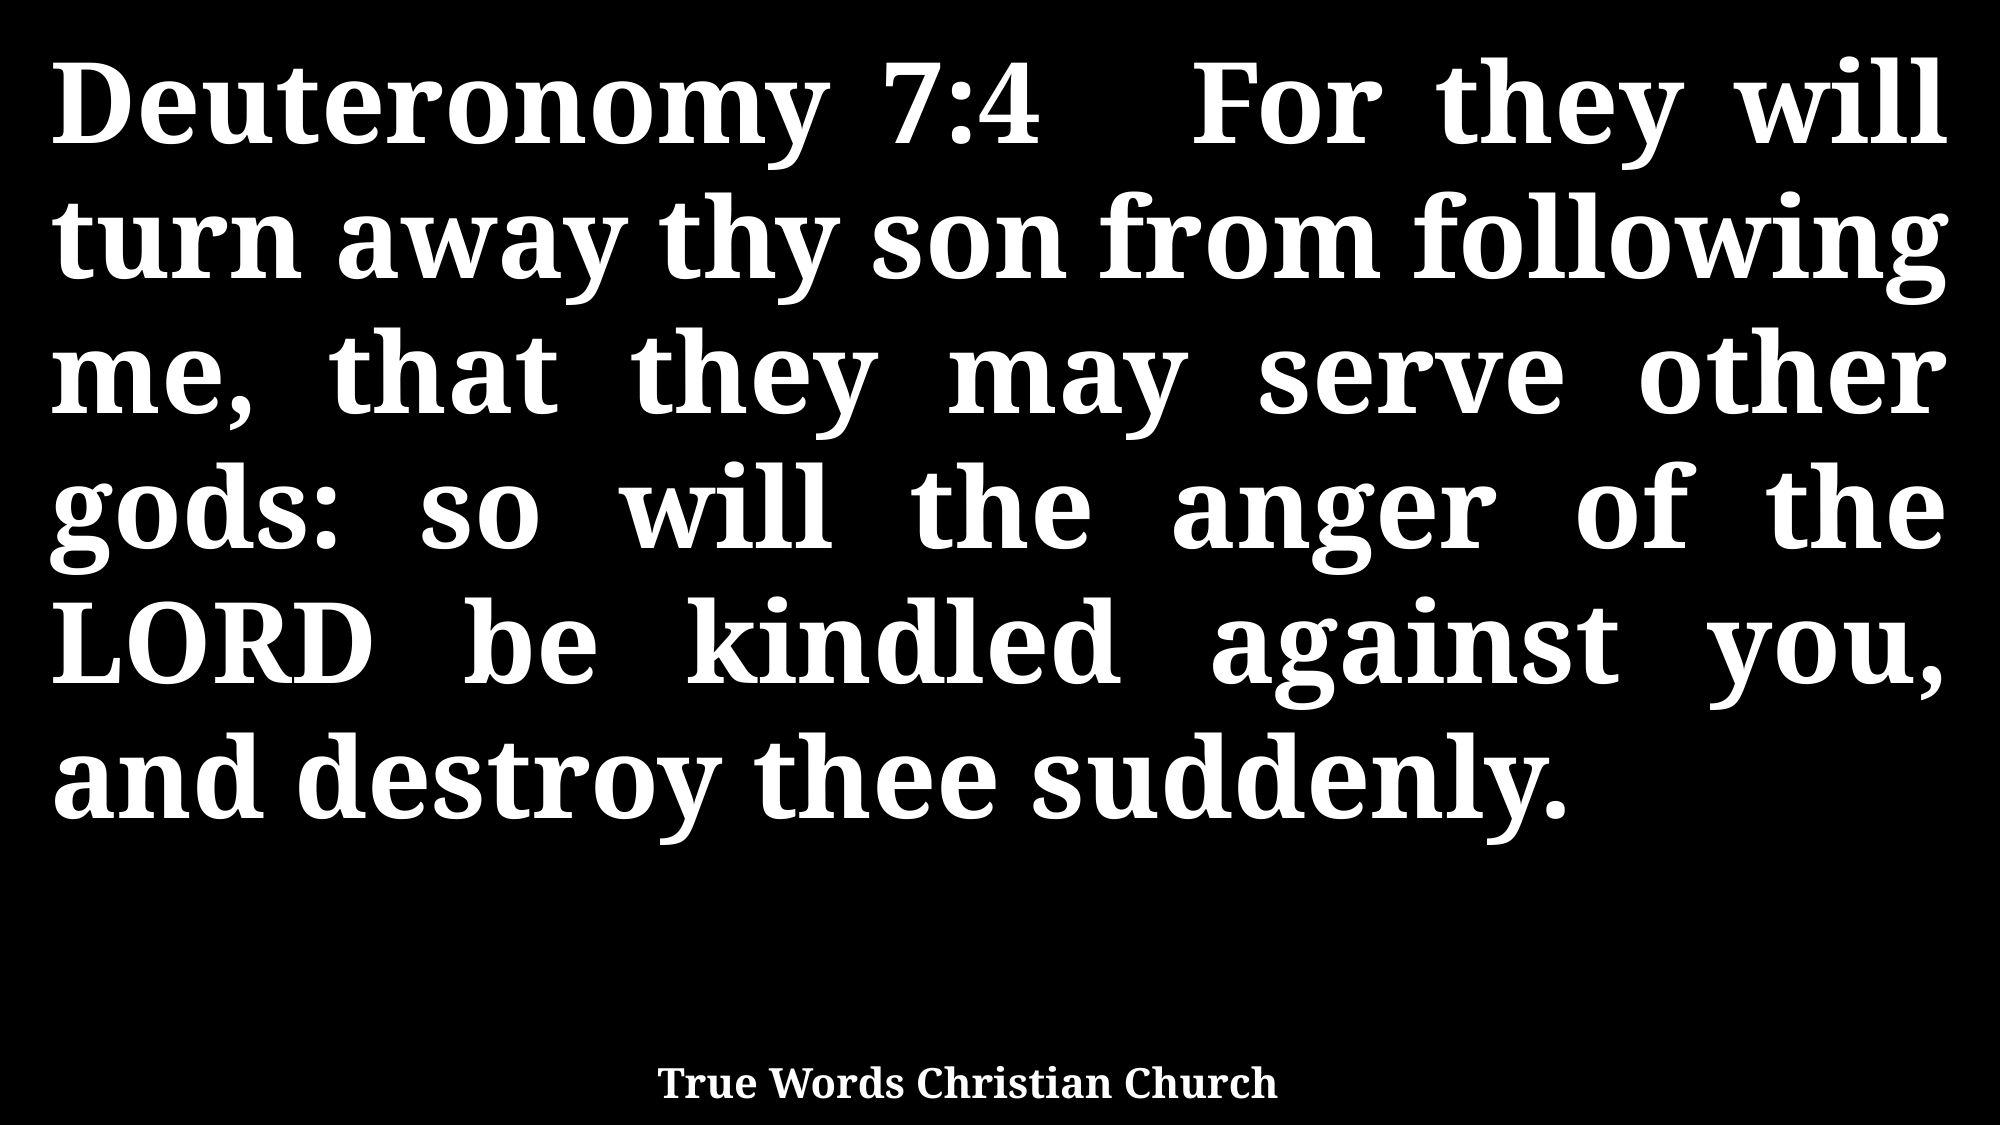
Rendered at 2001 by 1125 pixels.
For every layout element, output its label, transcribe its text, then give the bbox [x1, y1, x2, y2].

text_box True Words Christian Church [642, 1049, 1294, 1114]
text_box Deuteronomy 7:4 For they will turn away thy son from following me, that they may serve other gods: so will the anger of the LORD be kindled against you, and destroy thee suddenly. [35, 24, 1965, 849]
